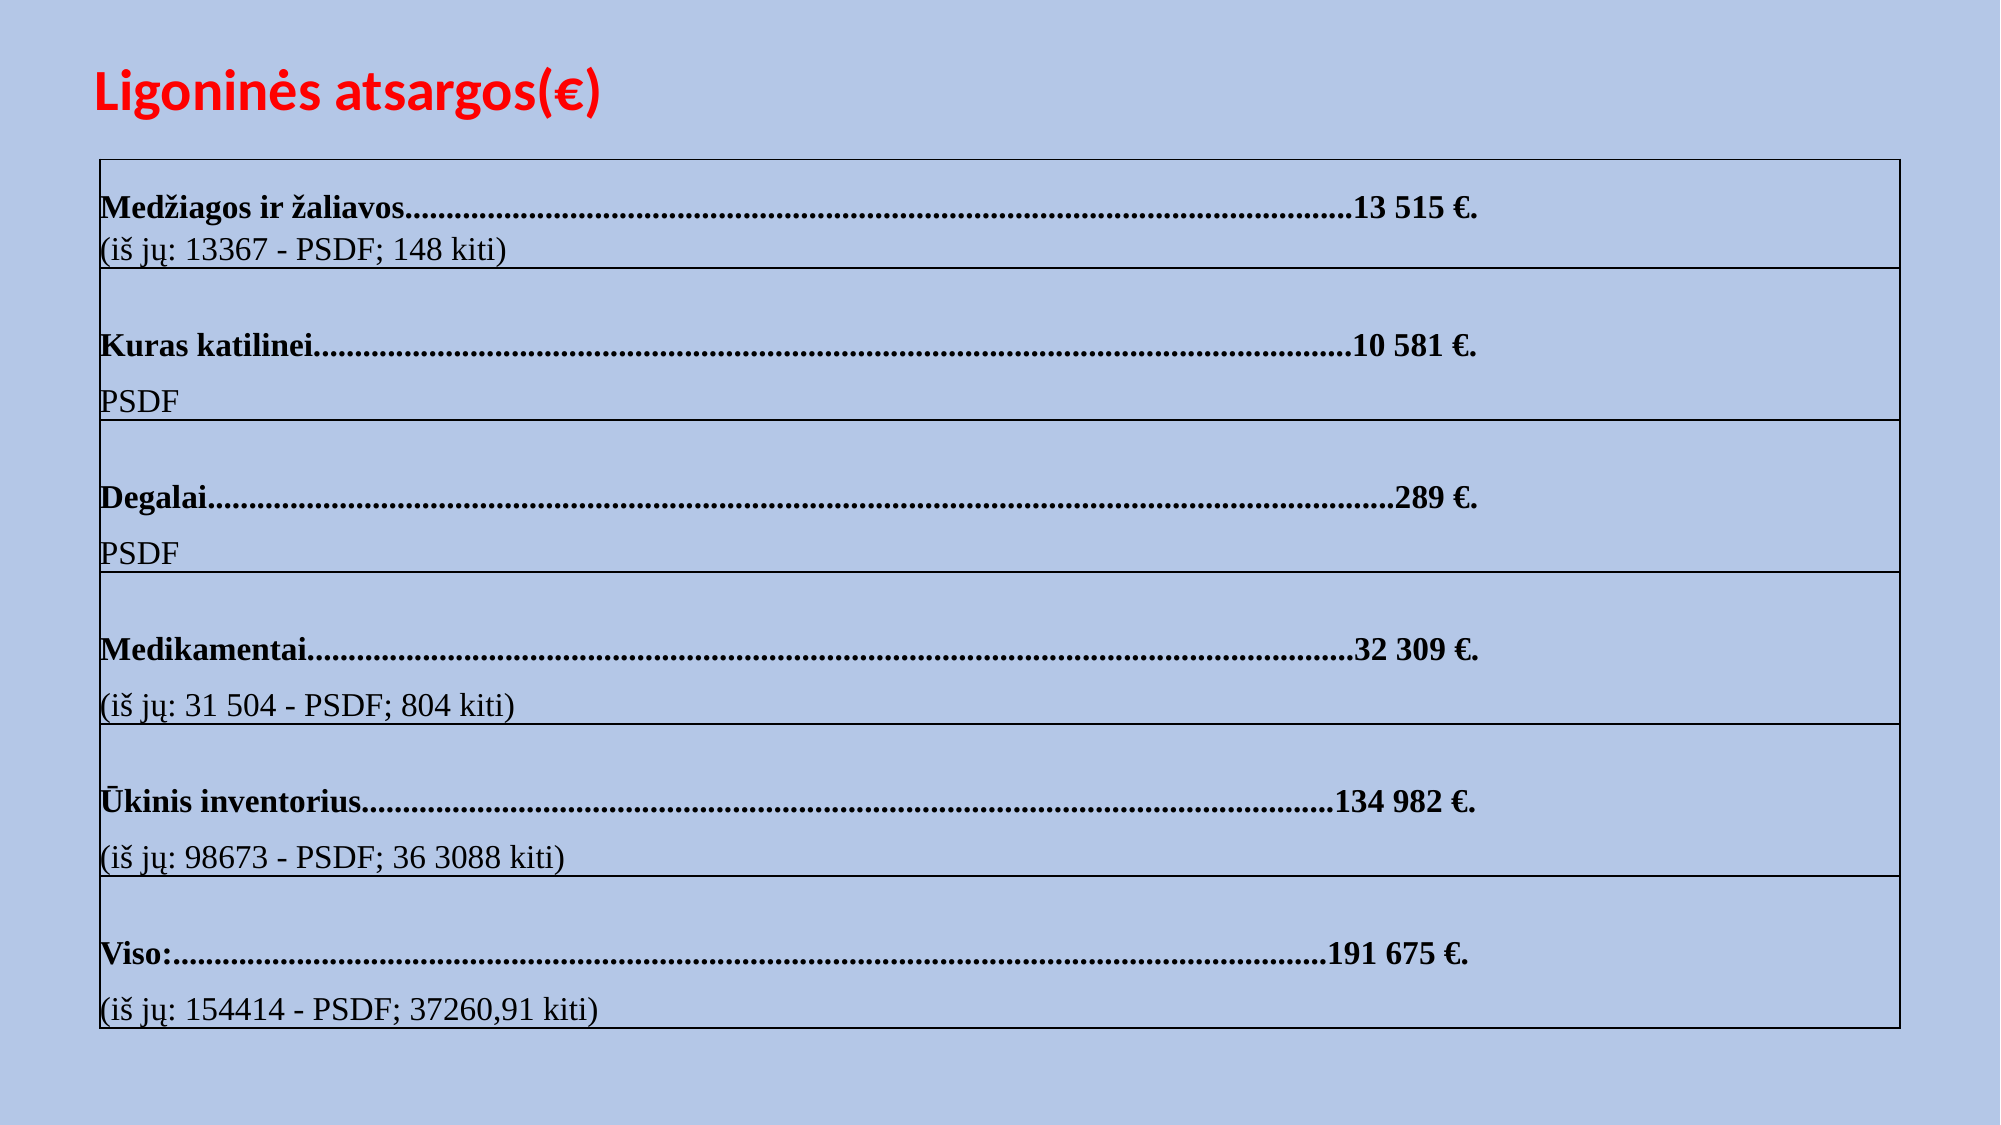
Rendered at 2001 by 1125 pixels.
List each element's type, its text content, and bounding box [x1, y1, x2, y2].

title Ligoninės atsargos(€) [79, 9, 1880, 175]
table_cell Degalai................................................................................................................................................289 €. PSDF [101, 421, 1899, 571]
table_cell Viso:............................................................................................................................................191 675 €. (iš jų: 154414 - PSDF; 37260,91 kiti) [101, 877, 1899, 1027]
table_cell Medikamentai...............................................................................................................................32 309 €. (iš jų: 31 504 - PSDF; 804 kiti) [101, 573, 1899, 723]
table_header Medžiagos ir žaliavos...................................................................................................................13 515 €. (iš jų: 13367 - PSDF; 148 kiti) [101, 160, 1899, 267]
table_cell Kuras katilinei..............................................................................................................................10 581 €. PSDF [101, 269, 1899, 419]
table_cell Ūkinis inventorius......................................................................................................................134 982 €. (iš jų: 98673 - PSDF; 36 3088 kiti) [101, 725, 1899, 875]
